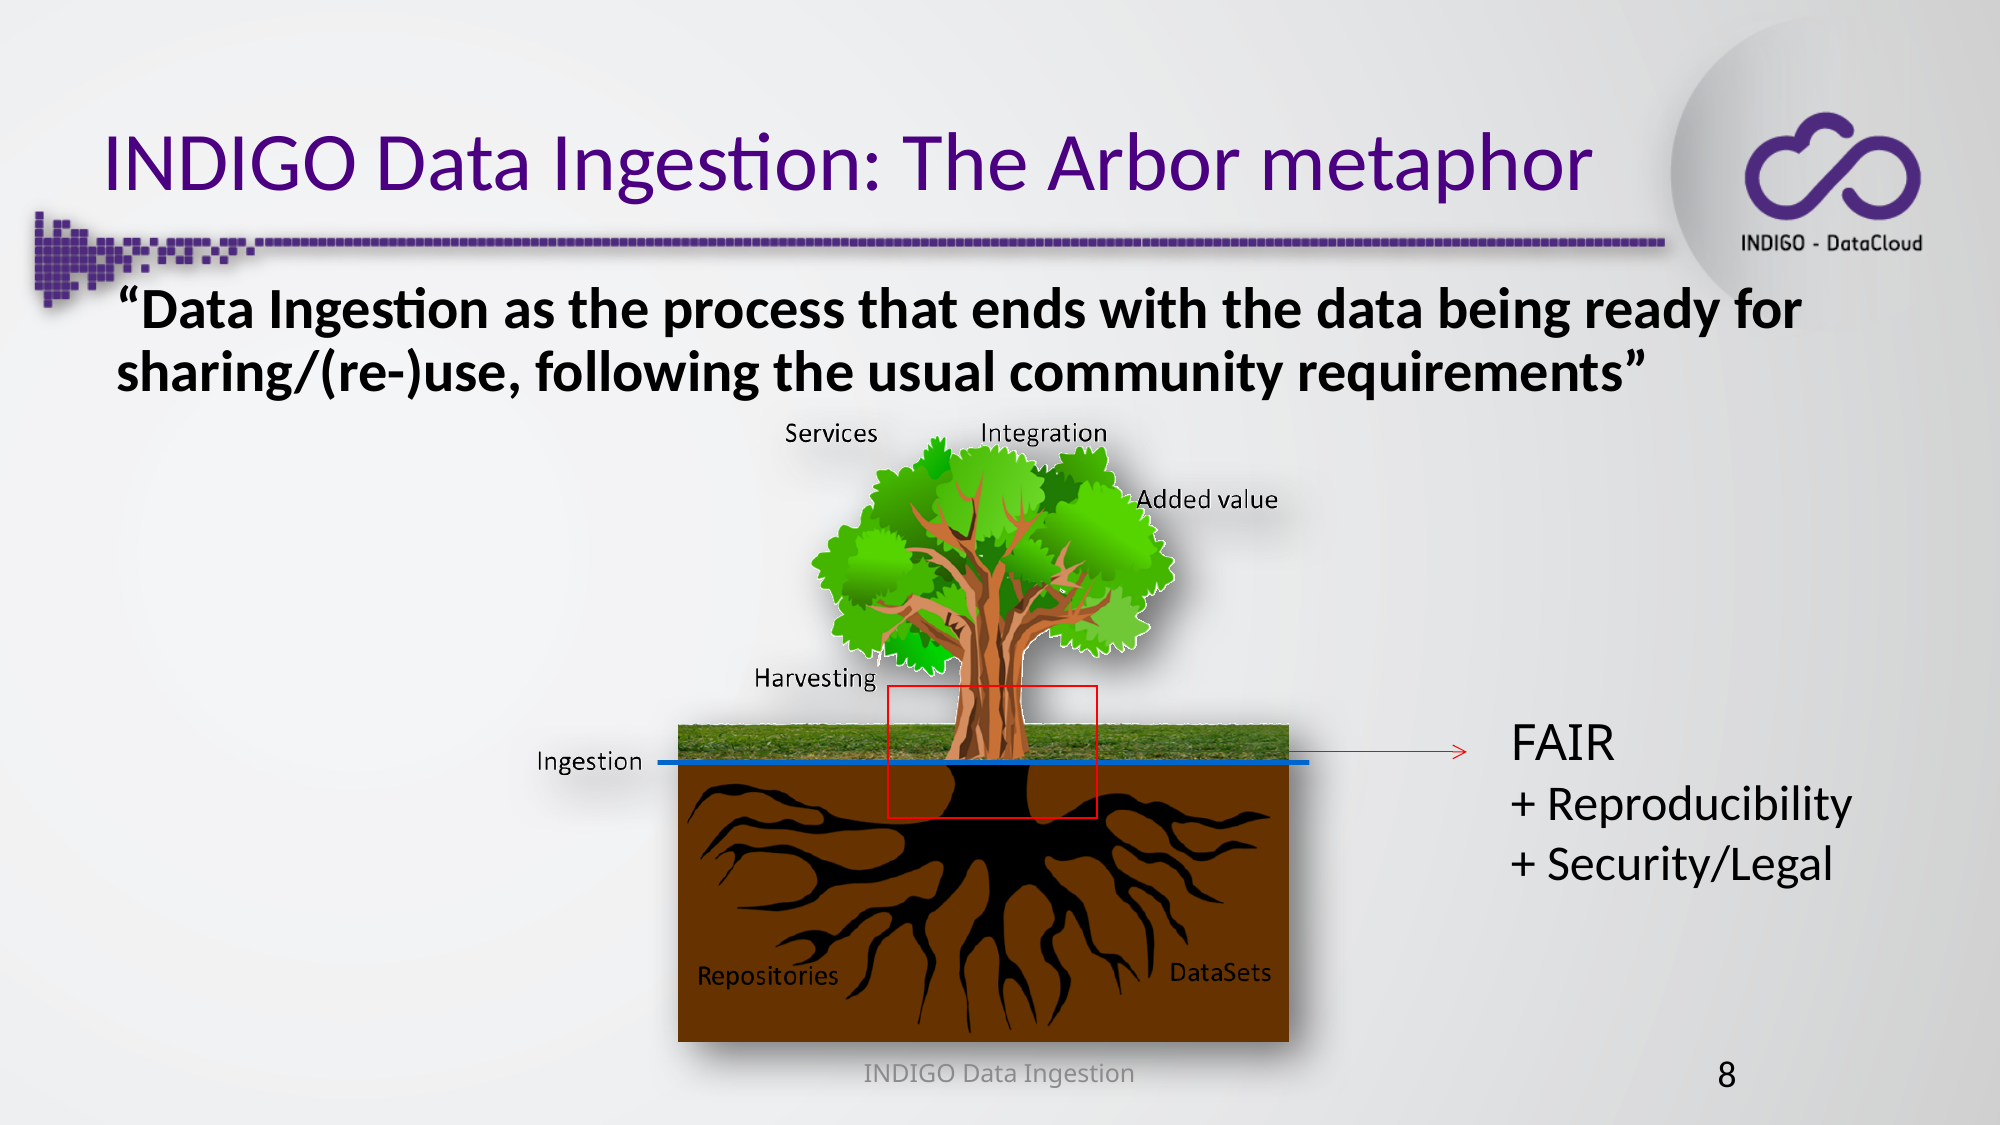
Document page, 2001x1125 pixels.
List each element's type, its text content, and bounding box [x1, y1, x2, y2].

slide_number 8 [1702, 1042, 1863, 1103]
footer INDIGO Data Ingestion [587, 1042, 1413, 1103]
list “Data Ingestion as the process that ends with the data being ready for sharing/(re-)use, following the usual community requirements” [101, 270, 1863, 1014]
picture [0, 0, 2000, 1125]
title INDIGO Data Ingestion: The Arbor metaphor [87, 55, 1678, 273]
text_box FAIR + Reproducibility + Security/Legal [1496, 703, 1872, 898]
